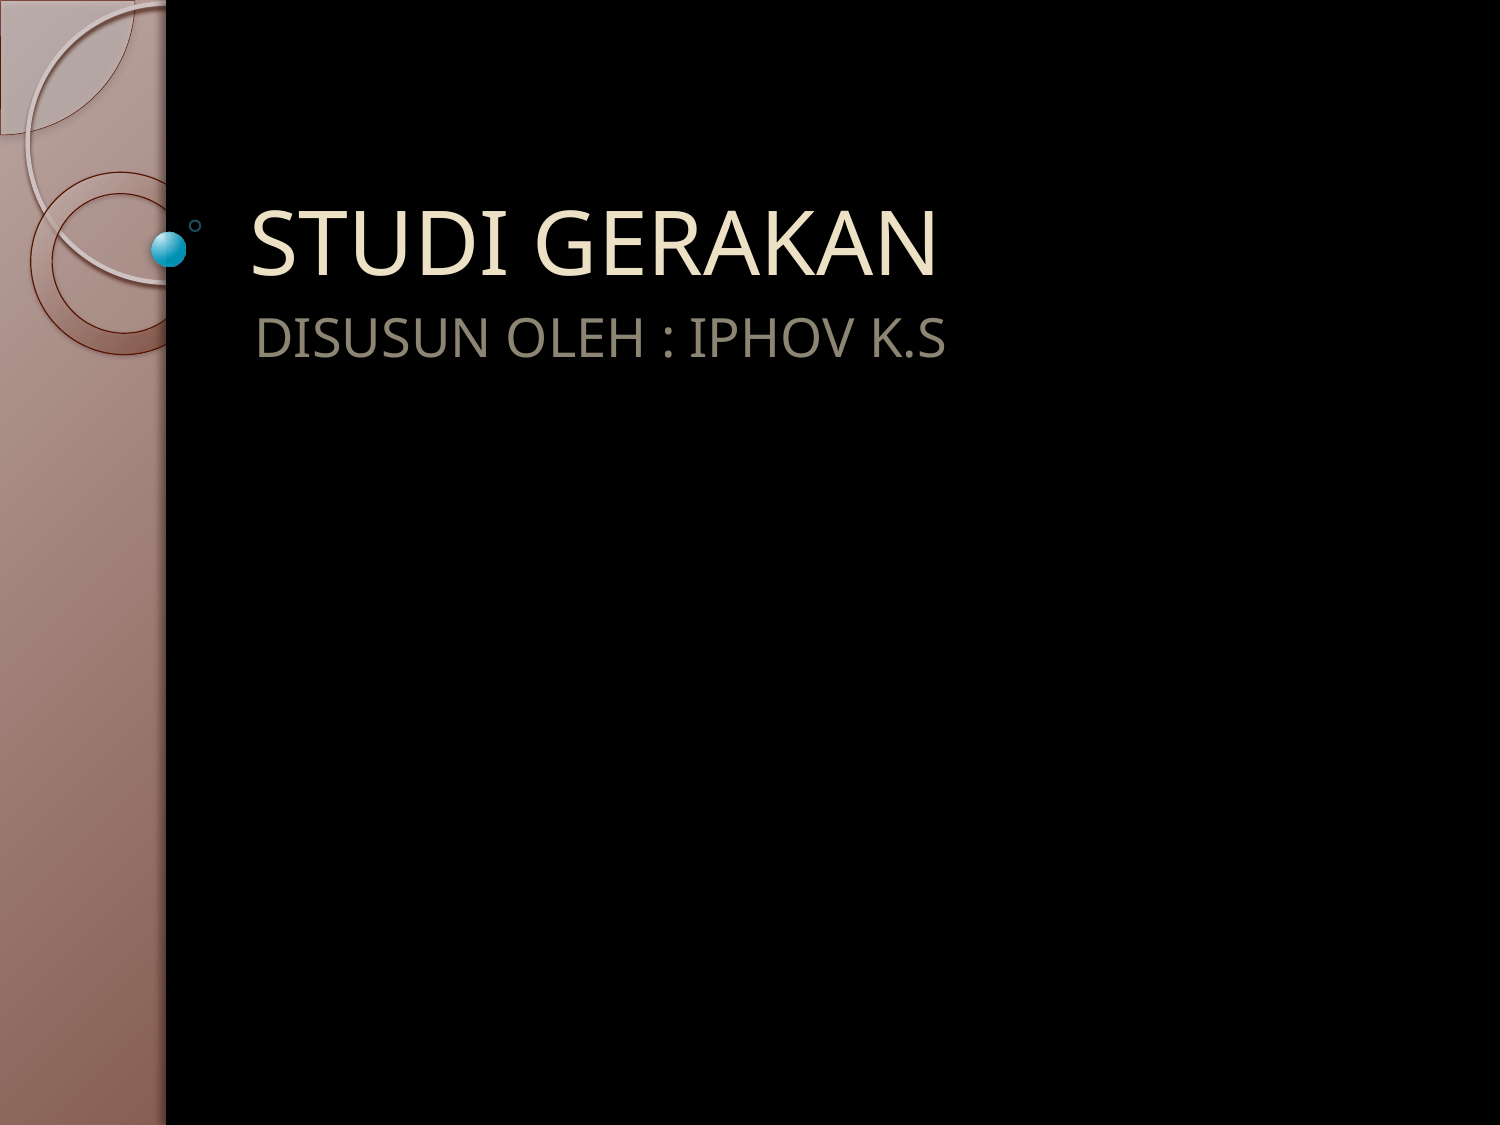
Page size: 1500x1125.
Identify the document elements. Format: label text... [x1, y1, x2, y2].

title STUDI GERAKAN [234, 59, 1450, 301]
subtitle DISUSUN OLEH : IPHOV K.S [234, 303, 1450, 591]
